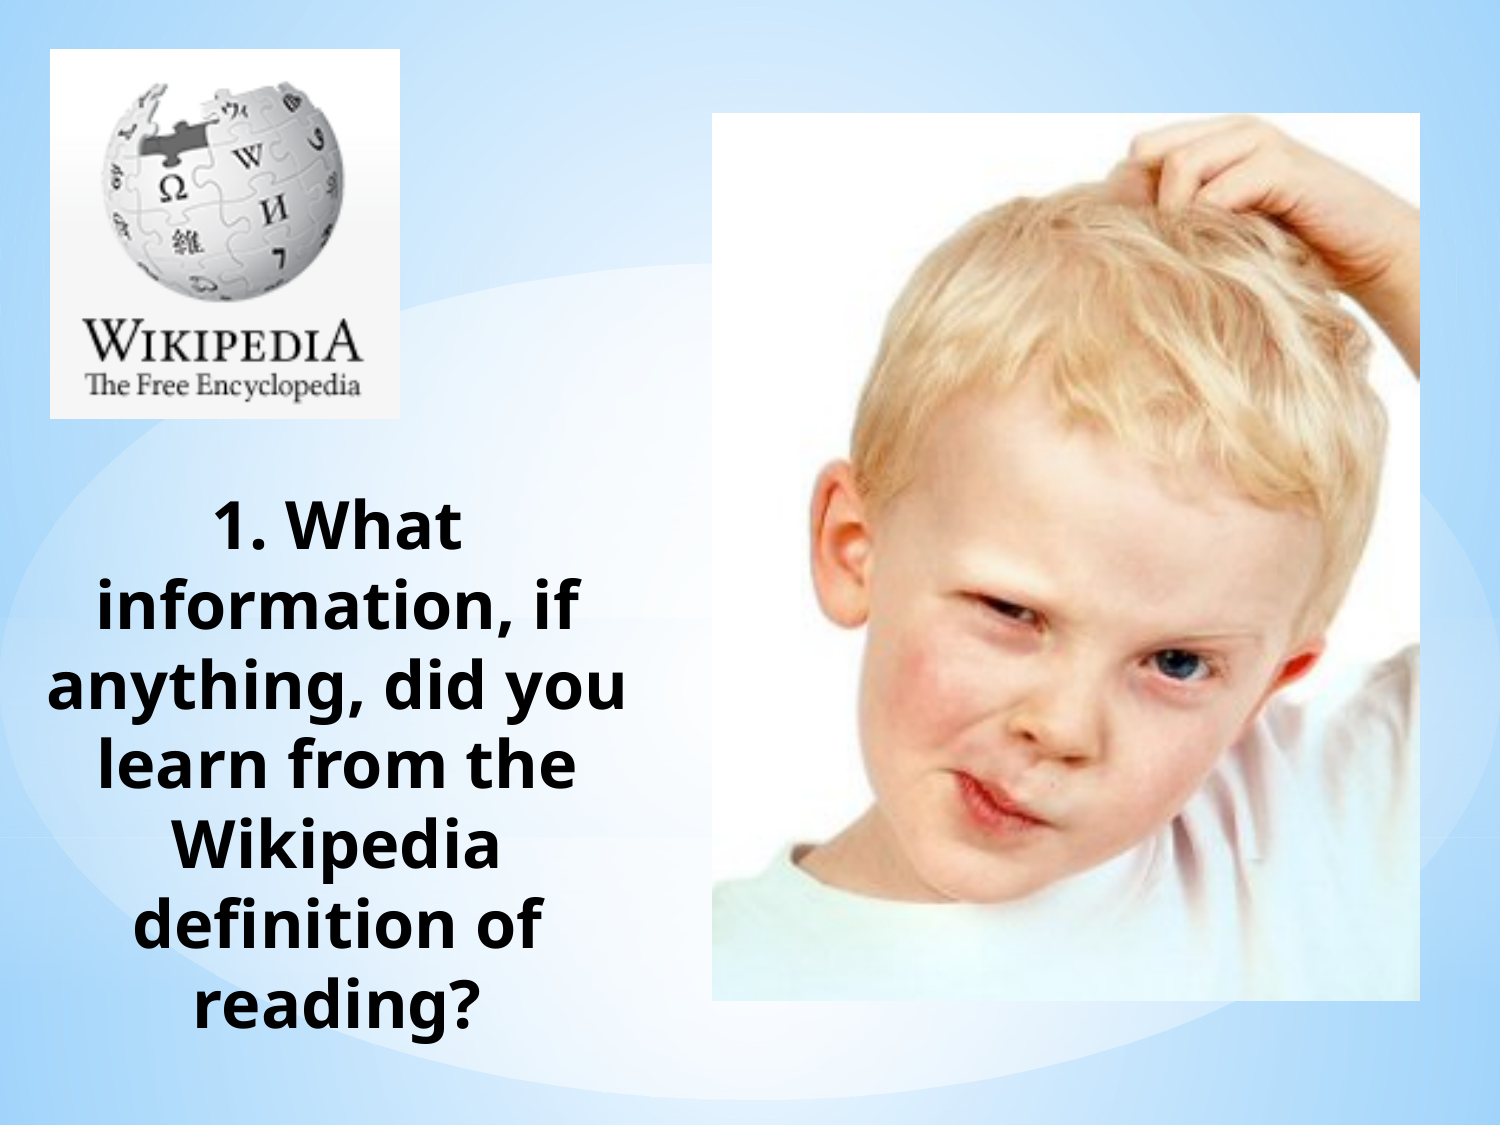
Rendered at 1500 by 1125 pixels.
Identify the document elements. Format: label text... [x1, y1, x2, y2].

title 1. What information, if anything, did you learn from the Wikipedia definition of reading? [24, 474, 650, 1063]
picture [712, 113, 1420, 1002]
picture [49, 49, 401, 420]
